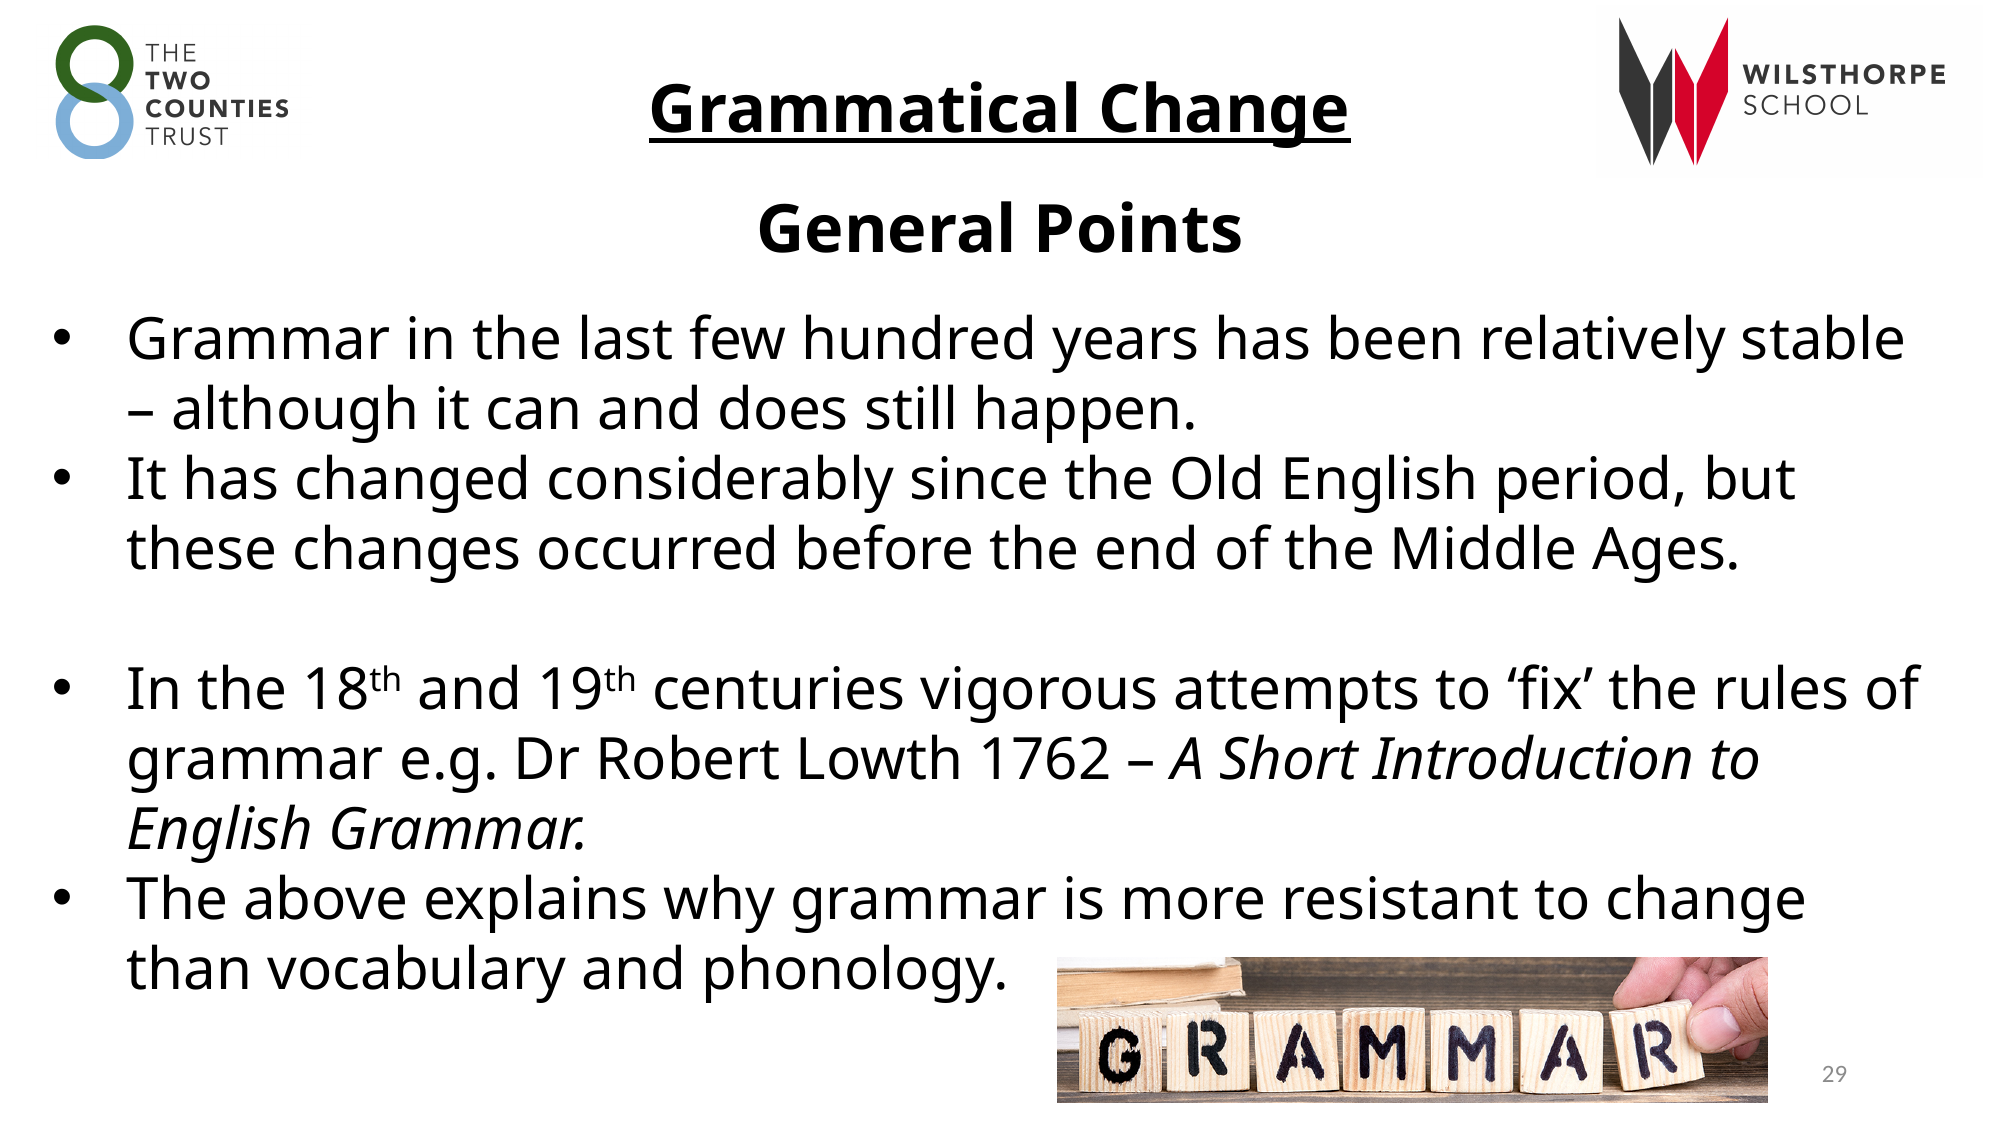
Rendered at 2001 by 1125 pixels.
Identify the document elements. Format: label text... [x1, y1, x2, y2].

picture [36, 24, 312, 159]
text_box Grammatical Change General Points Grammar in the last few hundred years has been relatively stable – although it can and does still happen. It has changed considerably since the Old English period, but these changes occurred before the end of the Middle Ages. In the 18th and 19th centuries vigorous attempts to ‘fix’ the rules of grammar e.g. Dr Robert Lowth 1762 – A Short Introduction to English Grammar. The above explains why grammar is more resistant to change than vocabulary and phonology. [36, 58, 1963, 1009]
picture [1596, 5, 1983, 178]
picture [1057, 957, 1768, 1103]
slide_number 29 [1768, 1042, 1863, 1103]
